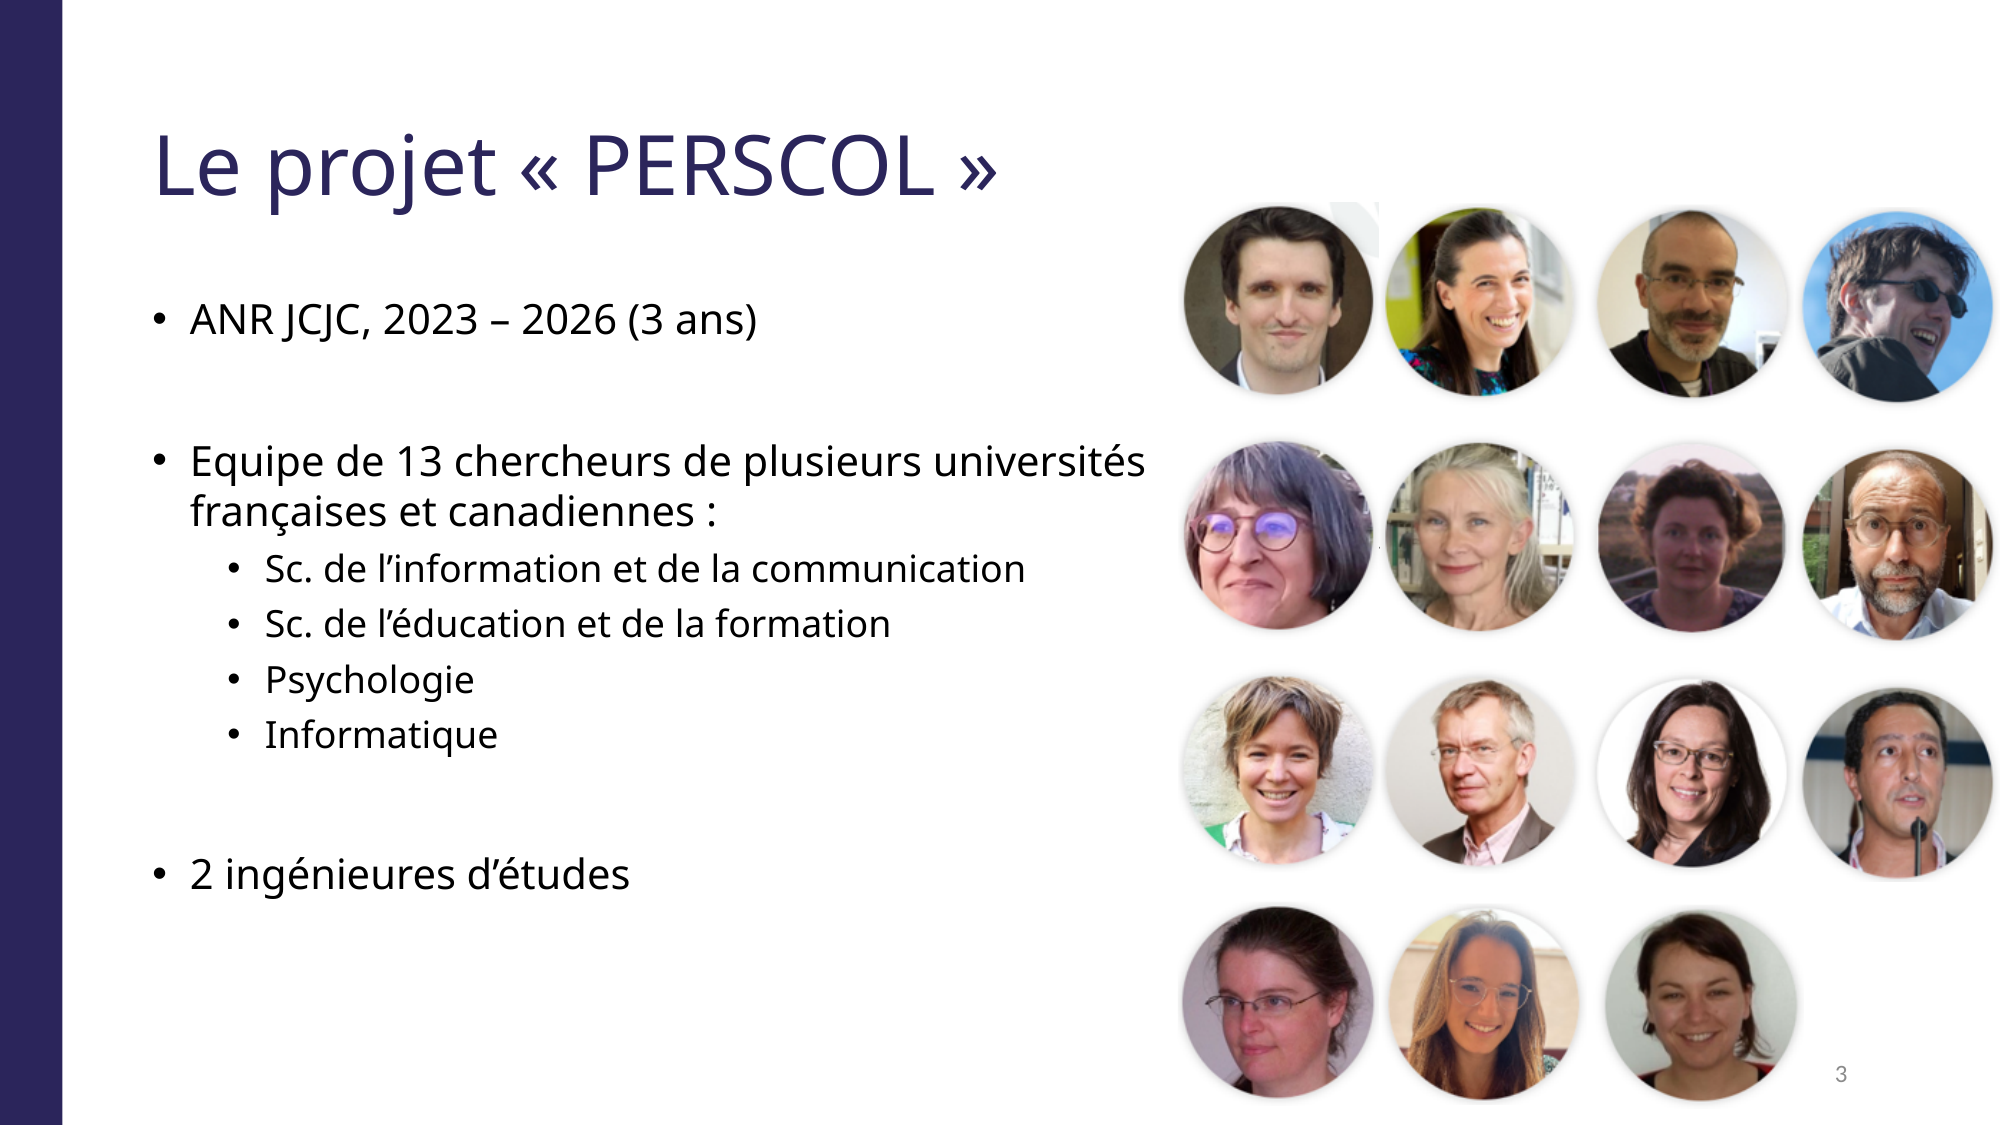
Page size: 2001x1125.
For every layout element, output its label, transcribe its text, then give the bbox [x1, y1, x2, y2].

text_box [1177, 202, 2000, 1109]
title Le projet « PERSCOL » [137, 59, 1863, 278]
list ANR JCJC, 2023 – 2026 (3 ans) Equipe de 13 chercheurs de plusieurs universités françaises et canadiennes : Sc. de l’information et de la communication Sc. de l’éducation et de la formation Psychologie Informatique 2 ingénieures d’études [137, 285, 1221, 1125]
